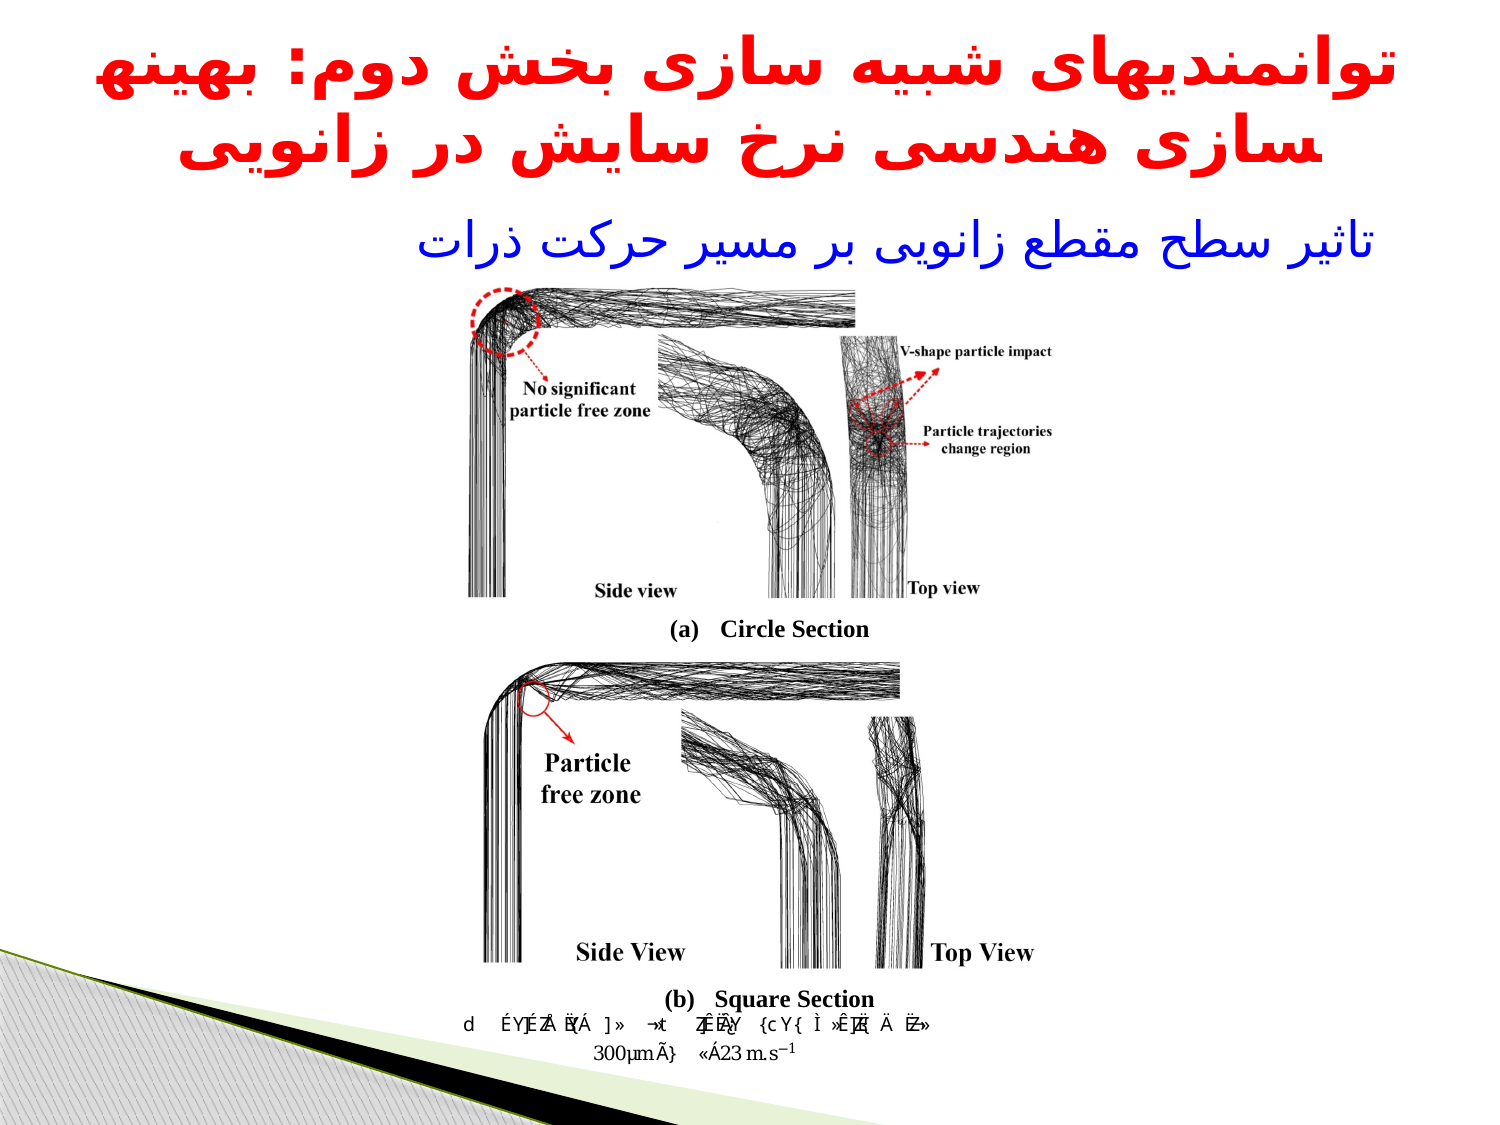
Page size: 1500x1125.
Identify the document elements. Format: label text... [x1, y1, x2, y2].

title توانمندیهای شبیه سازی بخش دوم: بهینه­سازی هندسی نرخ سایش در زانویی [75, 3, 1425, 192]
picture [426, 287, 1072, 1116]
list تاثیر سطح مقطع زانویی بر مسیر حرکت ذرات [12, 200, 1425, 1125]
